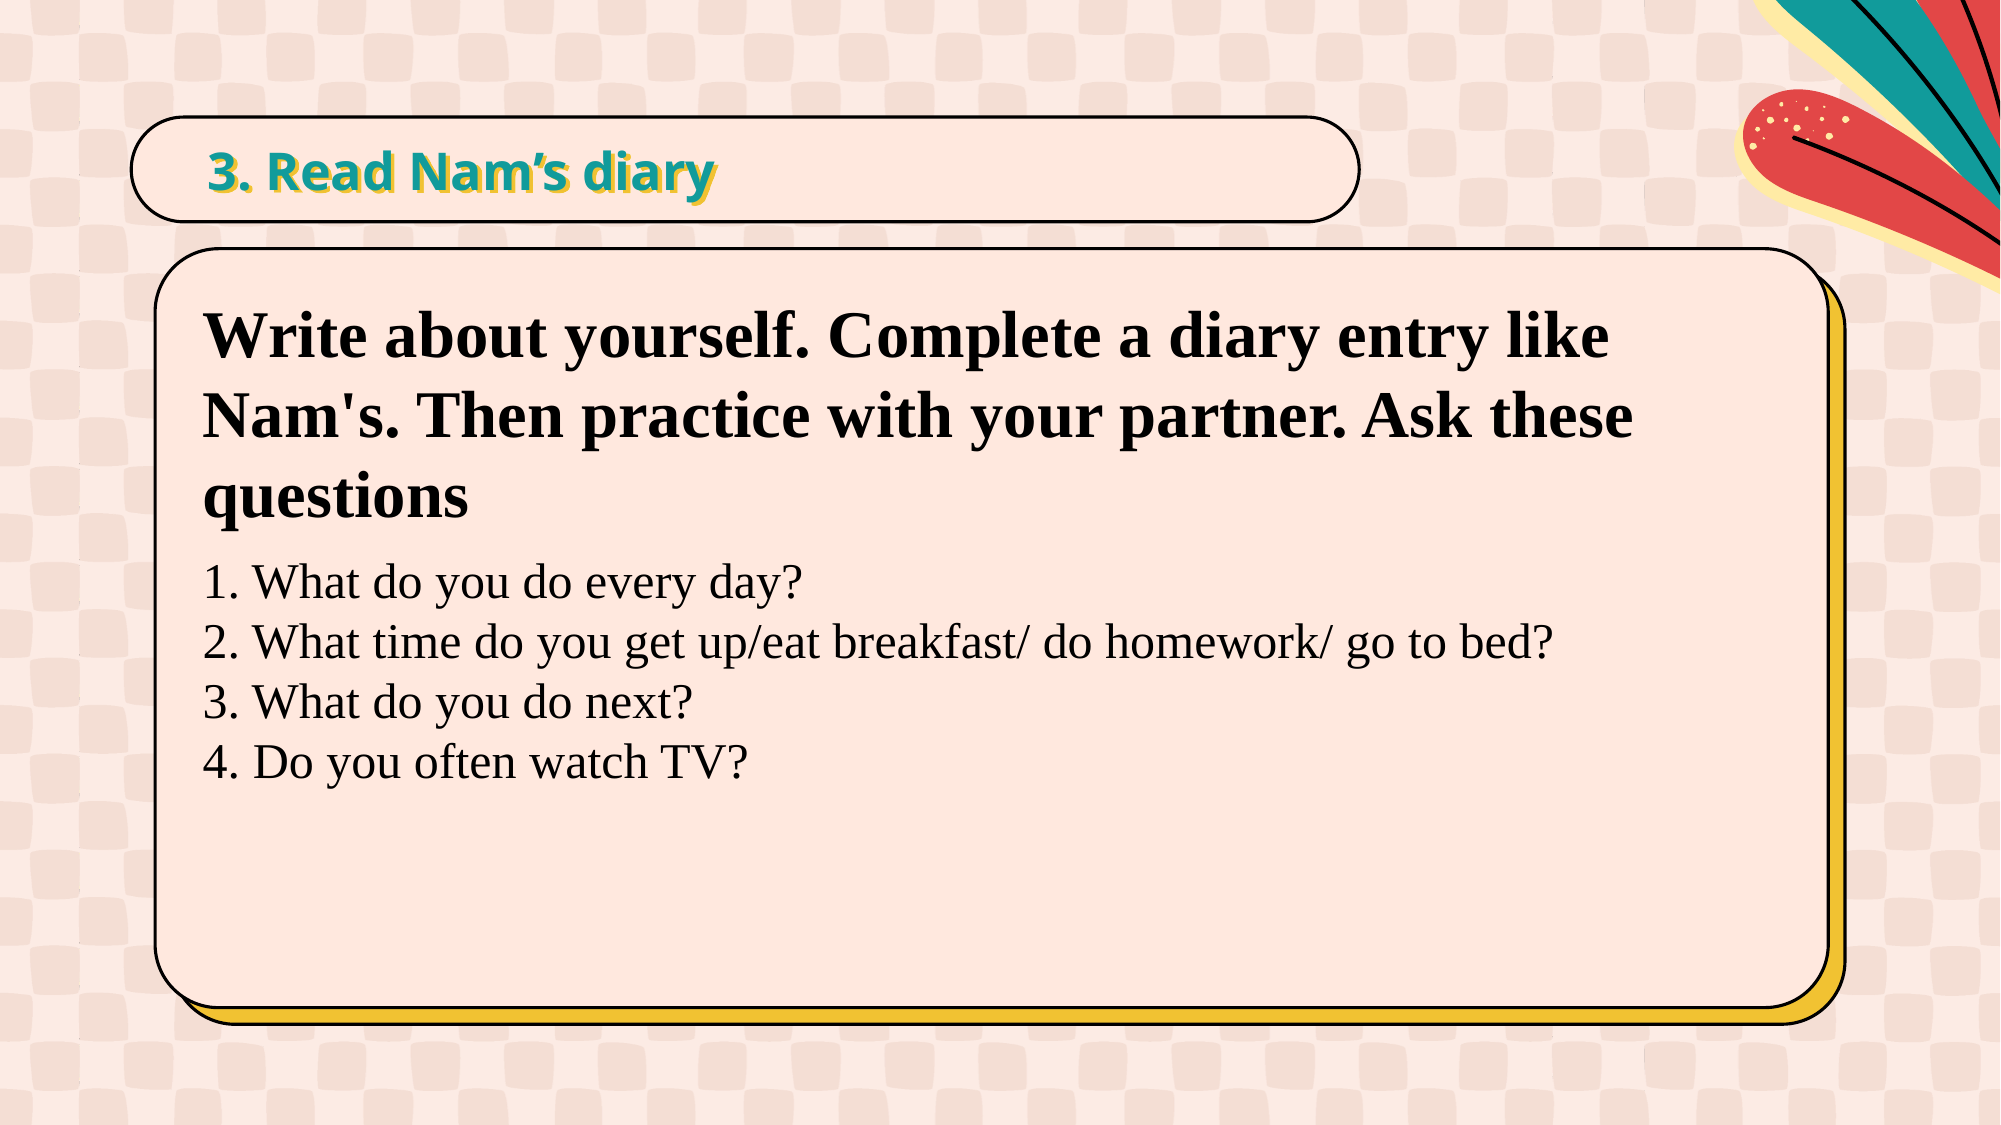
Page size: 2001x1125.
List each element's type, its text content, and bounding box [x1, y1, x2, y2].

text_box [1339, 128, 1360, 211]
text_box [131, 117, 1338, 222]
text_box Write about yourself. Complete a diary entry like Nam's. Then practice with your partner. Ask these questions [187, 283, 1829, 538]
text_box 1. What do you do every day? 2. What time do you get up/eat breakfast/ do homework/ go to bed? 3. What do you do next? 4. Do you often watch TV? [187, 540, 1790, 796]
picture [0, 0, 2001, 1125]
title 3. Read Nam’s diary [187, 125, 1335, 214]
